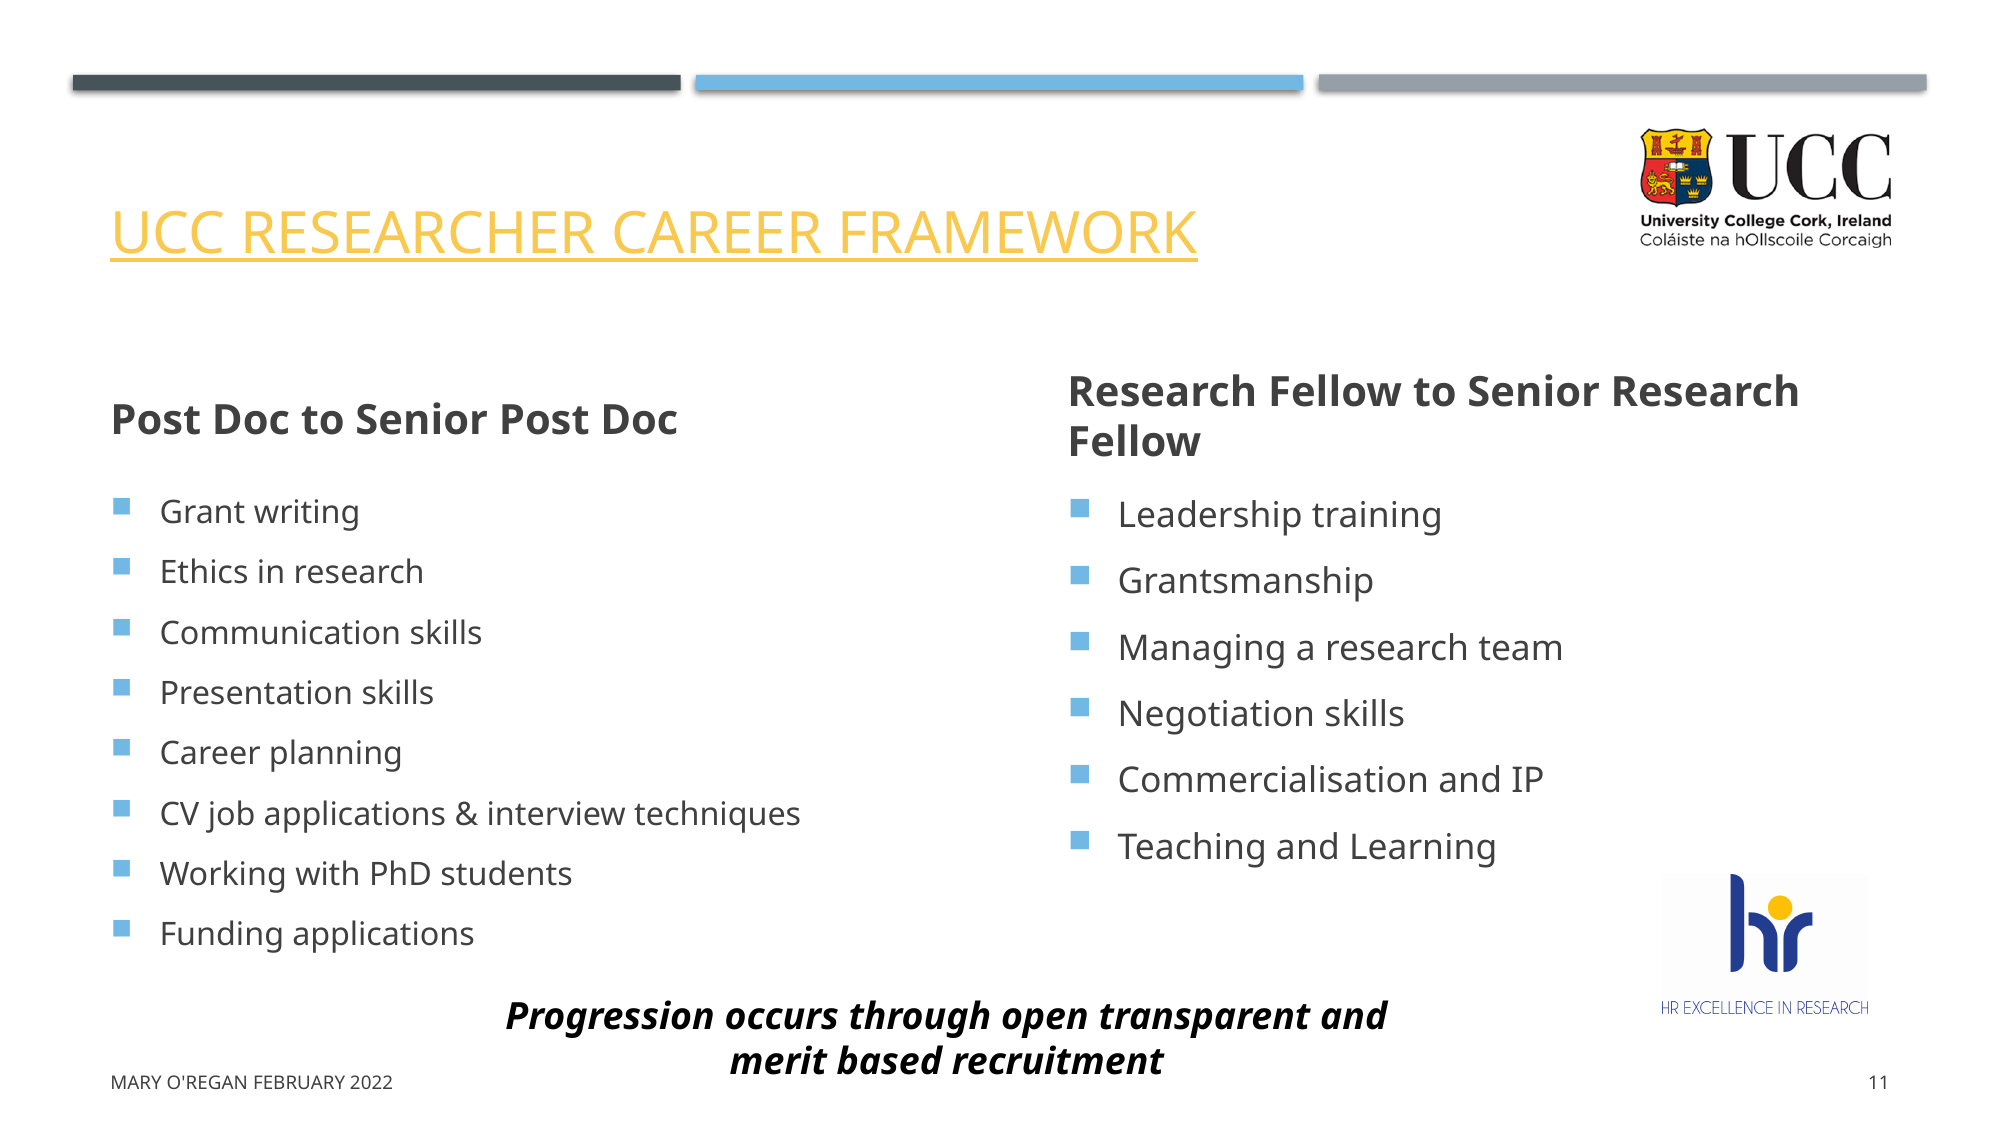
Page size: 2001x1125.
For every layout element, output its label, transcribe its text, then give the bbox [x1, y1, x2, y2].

slide_number 11 [1732, 1053, 1905, 1114]
list Leadership training Grantsmanship Managing a research team Negotiation skills Commercialisation and IP Teaching and Learning [1052, 479, 1905, 962]
list Grant writing Ethics in research Communication skills Presentation skills Career planning CV job applications & interview techniques Working with PhD students Funding applications [95, 479, 948, 962]
picture [1639, 127, 1891, 249]
list Research Fellow to Senior Research Fellow [1052, 369, 1905, 460]
footer Mary O'Regan February 2022 [95, 1053, 1230, 1114]
title UCC Researcher career framework [95, 119, 1905, 282]
picture [1662, 874, 1868, 1014]
list Post Doc to Senior Post Doc [95, 369, 948, 461]
text_box Progression occurs through open transparent and merit based recruitment [466, 984, 1428, 1090]
